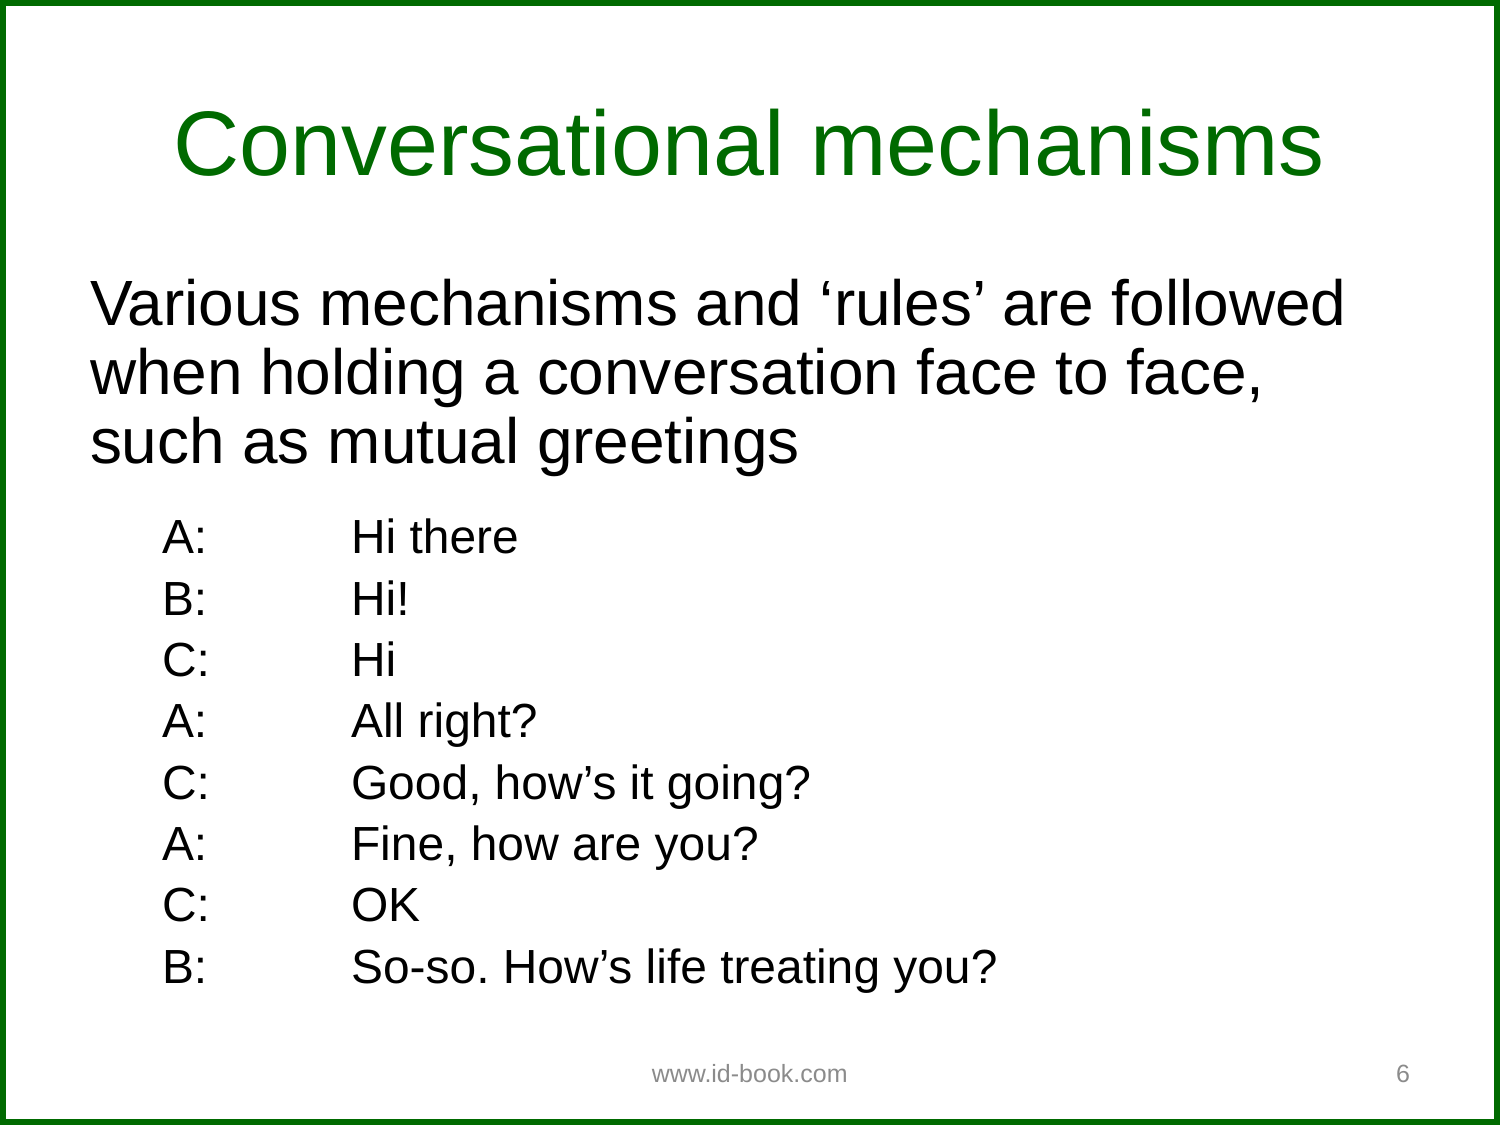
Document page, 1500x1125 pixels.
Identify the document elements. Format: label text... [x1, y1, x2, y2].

list Various mechanisms and ‘rules’ are followed when holding a conversation face to face, such as mutual greetings A: Hi there B: Hi! C: Hi A: All right? C: Good, how’s it going? A: Fine, how are you? C: OK B: So-so. How’s life treating you? [75, 262, 1425, 1005]
footer www.id-book.com [512, 1042, 988, 1103]
title Conversational mechanisms [75, 45, 1425, 233]
slide_number 6 [1074, 1042, 1425, 1103]
